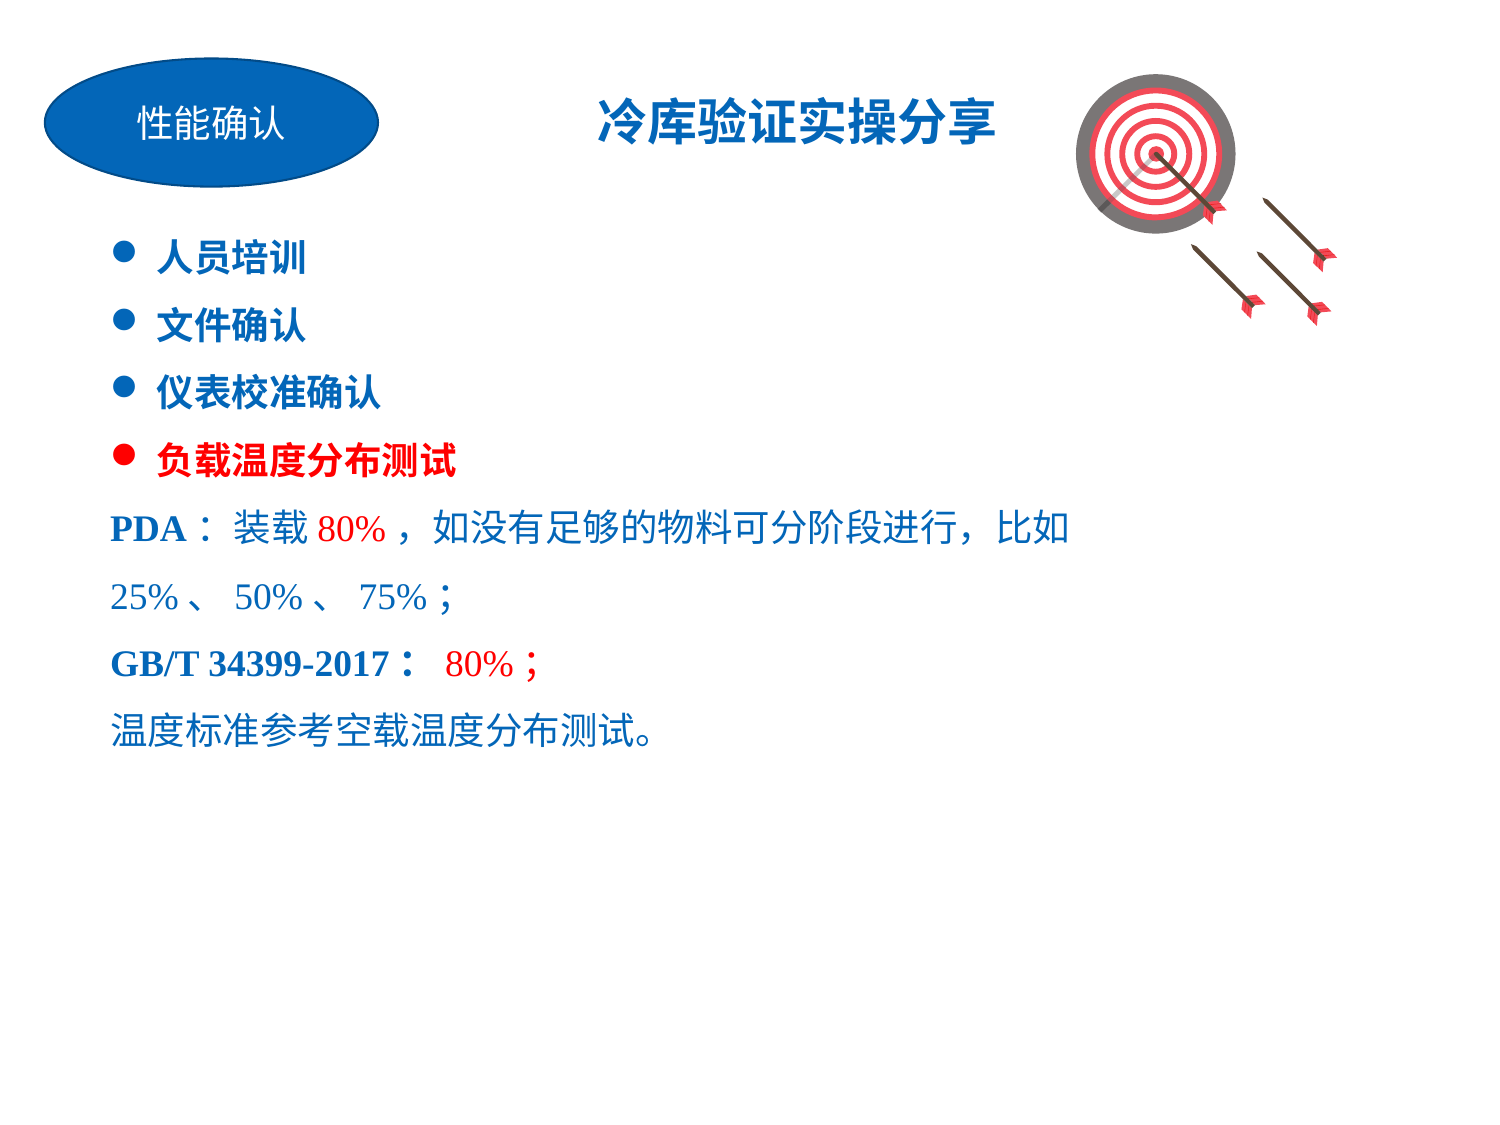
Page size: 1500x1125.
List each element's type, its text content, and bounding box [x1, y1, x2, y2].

text_box 性能确认 [43, 57, 380, 188]
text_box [1075, 74, 1338, 327]
text_box 人员培训 文件确认 仪表校准确认 负载温度分布测试 PDA：装载80%，如没有足够的物料可分阶段进行，比如25%、50%、75%； GB/T 34399-2017：80%； 温度标准参考空载温度分布测试。 [95, 204, 1382, 760]
text_box 冷库验证实操分享 [433, 75, 1075, 180]
